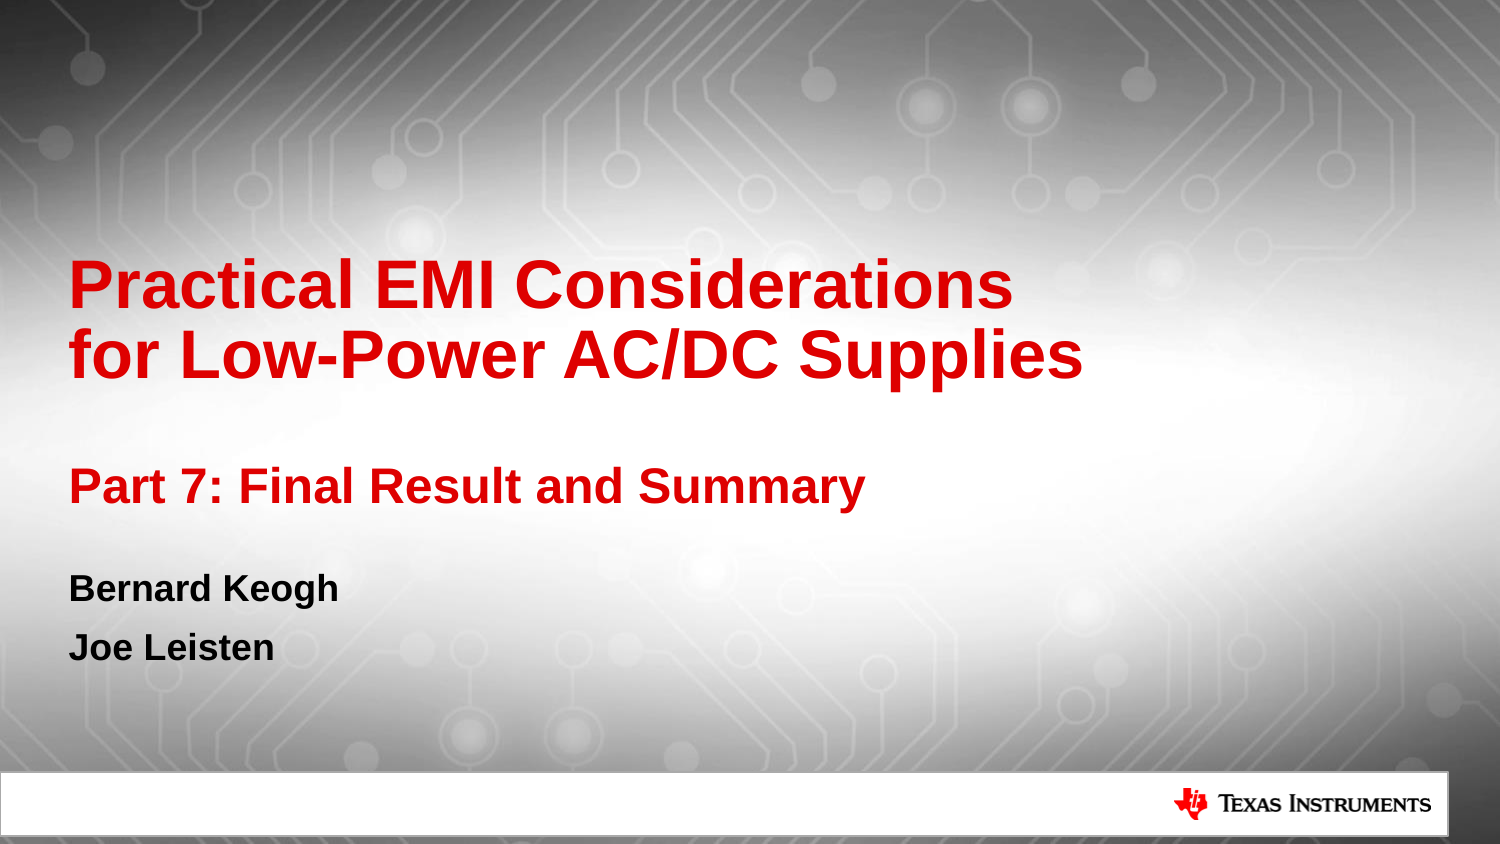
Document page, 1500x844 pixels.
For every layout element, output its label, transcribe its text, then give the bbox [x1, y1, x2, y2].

title Practical EMI Considerations for Low-Power AC/DC Supplies Part 7: Final Result and Summary [56, 257, 1444, 510]
subtitle Bernard Keogh Joe Leisten [56, 557, 1444, 742]
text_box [0, 771, 1449, 837]
picture [0, 0, 1500, 844]
